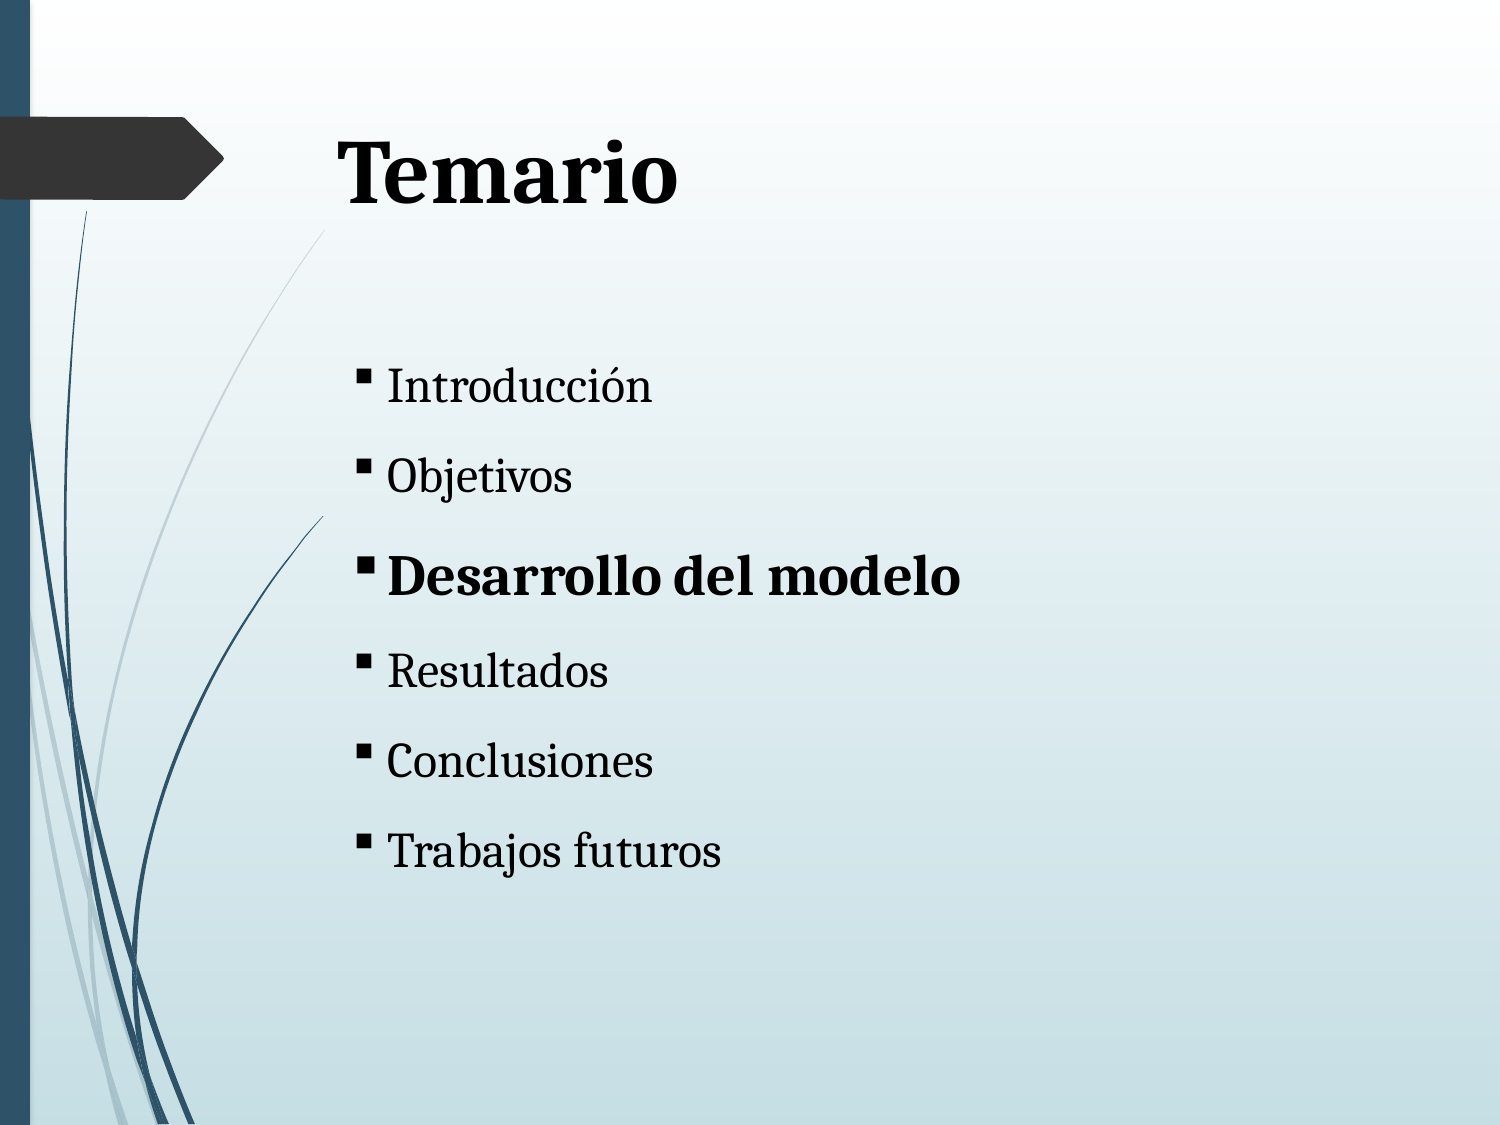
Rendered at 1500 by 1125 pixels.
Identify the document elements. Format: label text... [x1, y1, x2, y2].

text_box Temario [322, 104, 695, 230]
text_box Introducción Objetivos Desarrollo del modelo Resultados Conclusiones Trabajos futuros [337, 315, 1066, 885]
